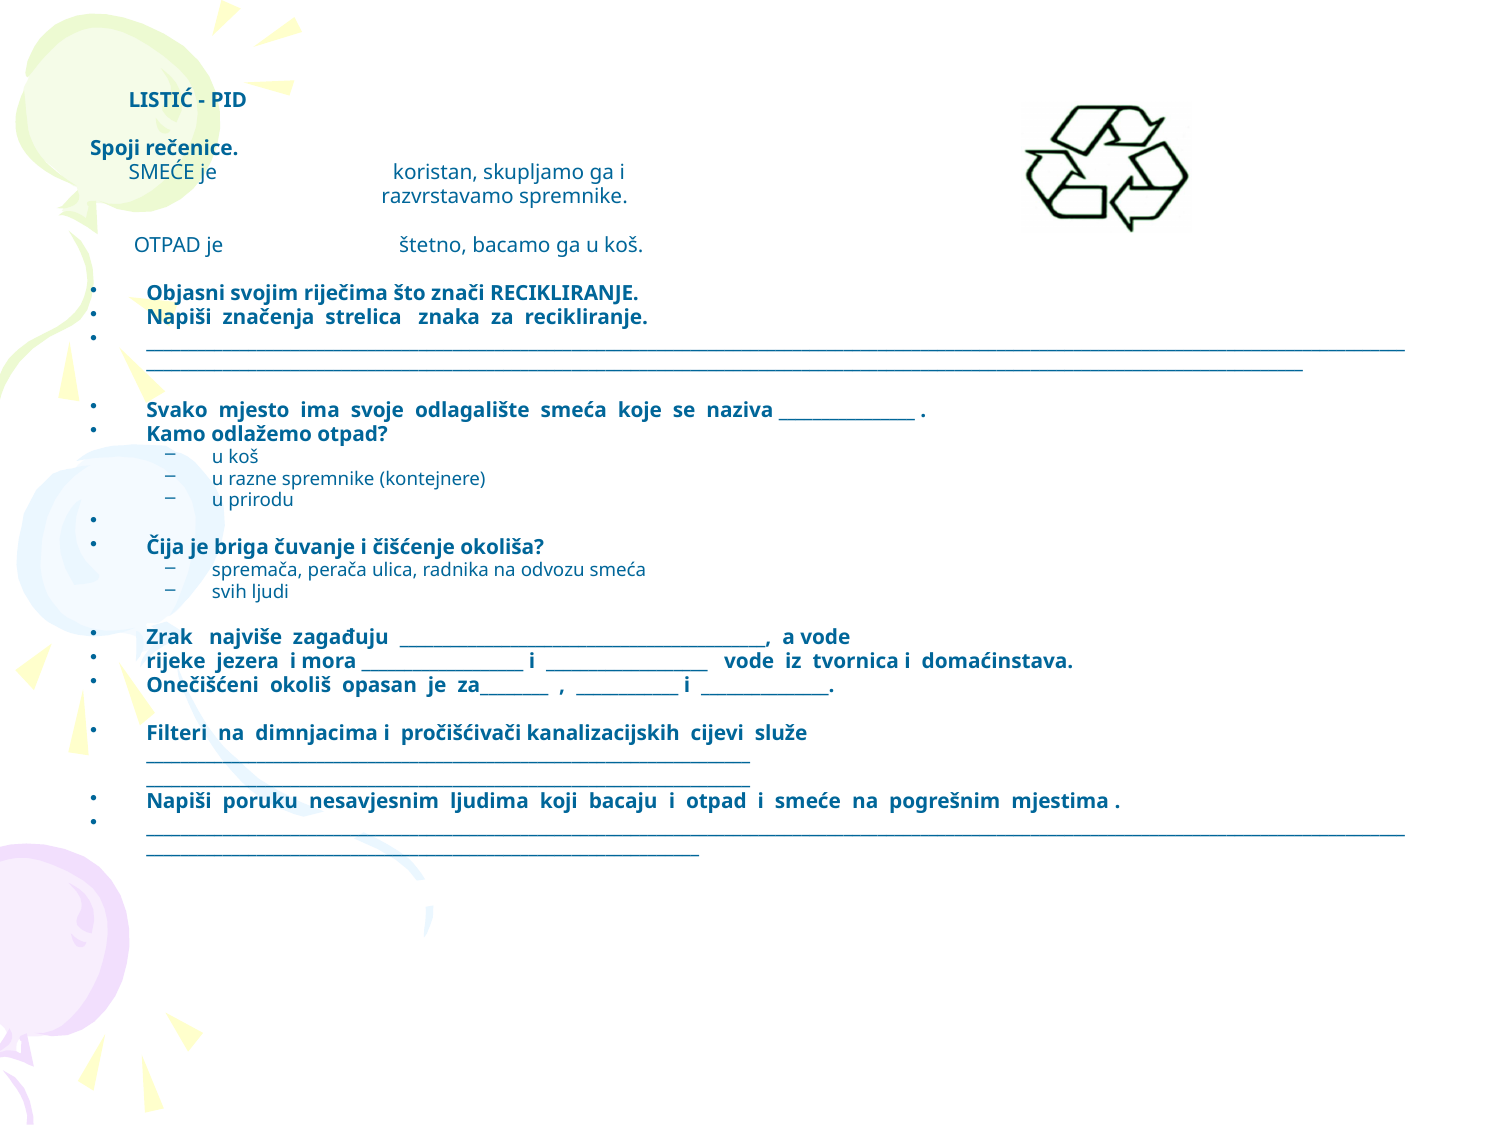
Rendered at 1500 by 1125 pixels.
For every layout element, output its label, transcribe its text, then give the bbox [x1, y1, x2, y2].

list LISTIĆ - PID Spoji rečenice. SMEĆE je koristan, skupljamo ga i razvrstavamo spremnike. OTPAD je štetno, bacamo ga u koš. Objasni svojim riječima što znači RECIKLIRANJE. Napiši značenja strelica znaka za recikliranje. ____________________________________________________________________________________________________________________________________________________________________________________________________________________________________________________________________________________________ Svako mjesto ima svoje odlagalište smeća koje se naziva ________________ . Kamo odlažemo otpad? u koš u razne spremnike (kontejnere) u prirodu Čija je briga čuvanje i čišćenje okoliša? spremača, perača ulica, radnika na odvozu smeća svih ljudi Zrak najviše zagađuju ___________________________________________, a vode rijeke jezera i mora ___________________ i ___________________ vode iz tvornica i domaćinstava. Onečišćeni okoliš opasan je za________ , ____________ i _______________. Filteri na dimnjacima i pročišćivači kanalizacijskih cijevi služe _______________________________________________________________________ _______________________________________________________________________ Napiši poruku nesavjesnim ljudima koji bacaju i otpad i smeće na pogrešnim mjestima . _____________________________________________________________________________________________________________________________________________________________________________________________________________________ [75, 54, 1425, 1071]
picture [1021, 101, 1193, 234]
